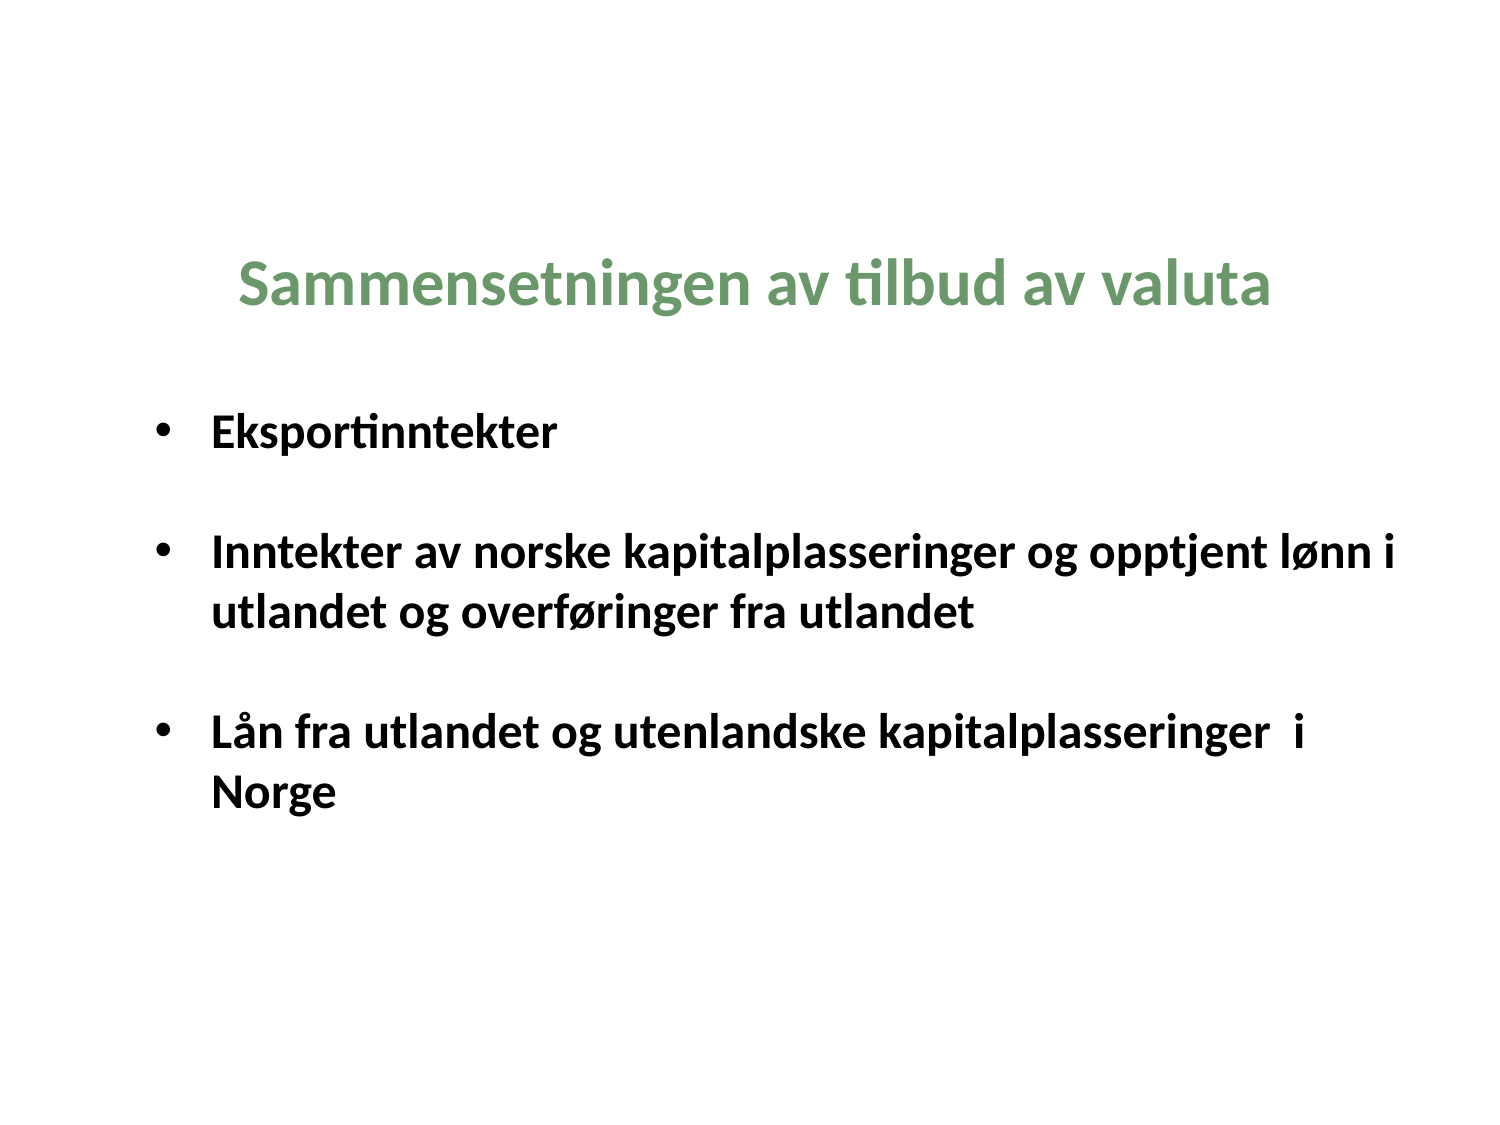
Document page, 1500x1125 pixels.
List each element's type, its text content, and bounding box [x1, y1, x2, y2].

text_box Sammensetningen av tilbud av valuta Eksportinntekter Inntekter av norske kapitalplasseringer og opptjent lønn i utlandet og overføringer fra utlandet Lån fra utlandet og utenlandske kapitalplasseringer i Norge [64, 231, 1447, 827]
